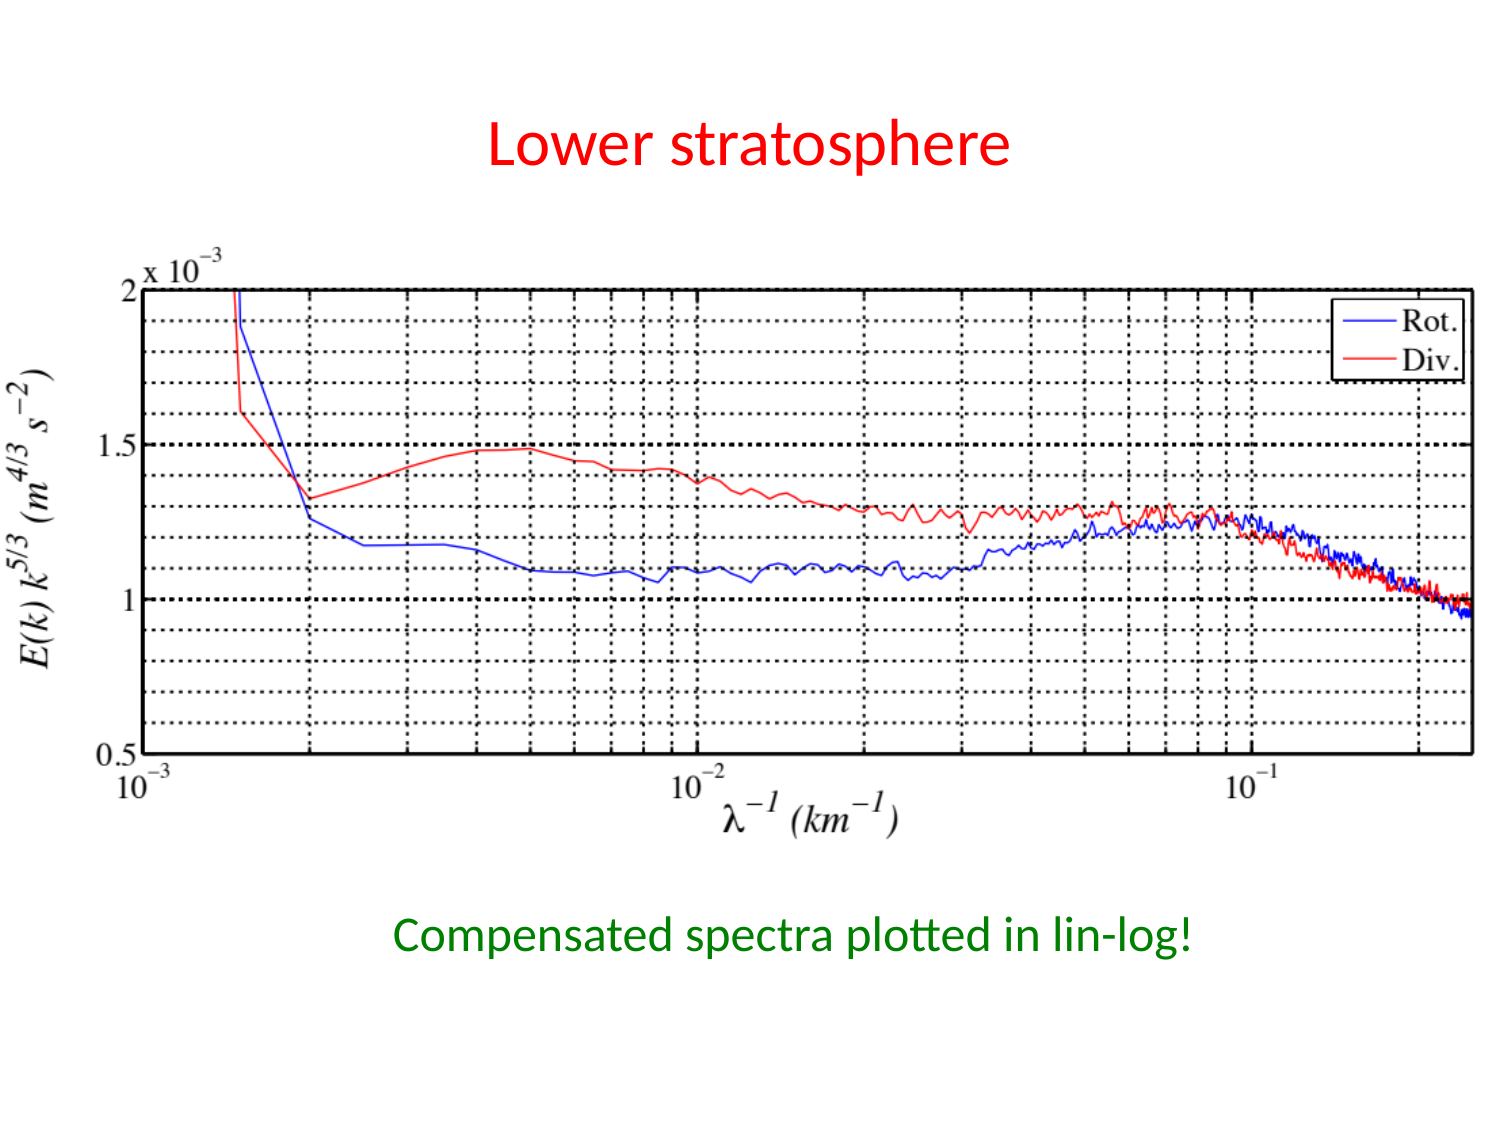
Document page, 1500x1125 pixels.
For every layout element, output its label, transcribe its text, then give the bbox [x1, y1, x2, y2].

picture [0, 235, 1500, 867]
title Lower stratosphere [75, 45, 1425, 233]
text_box Compensated spectra plotted in lin-log! [378, 893, 1226, 969]
